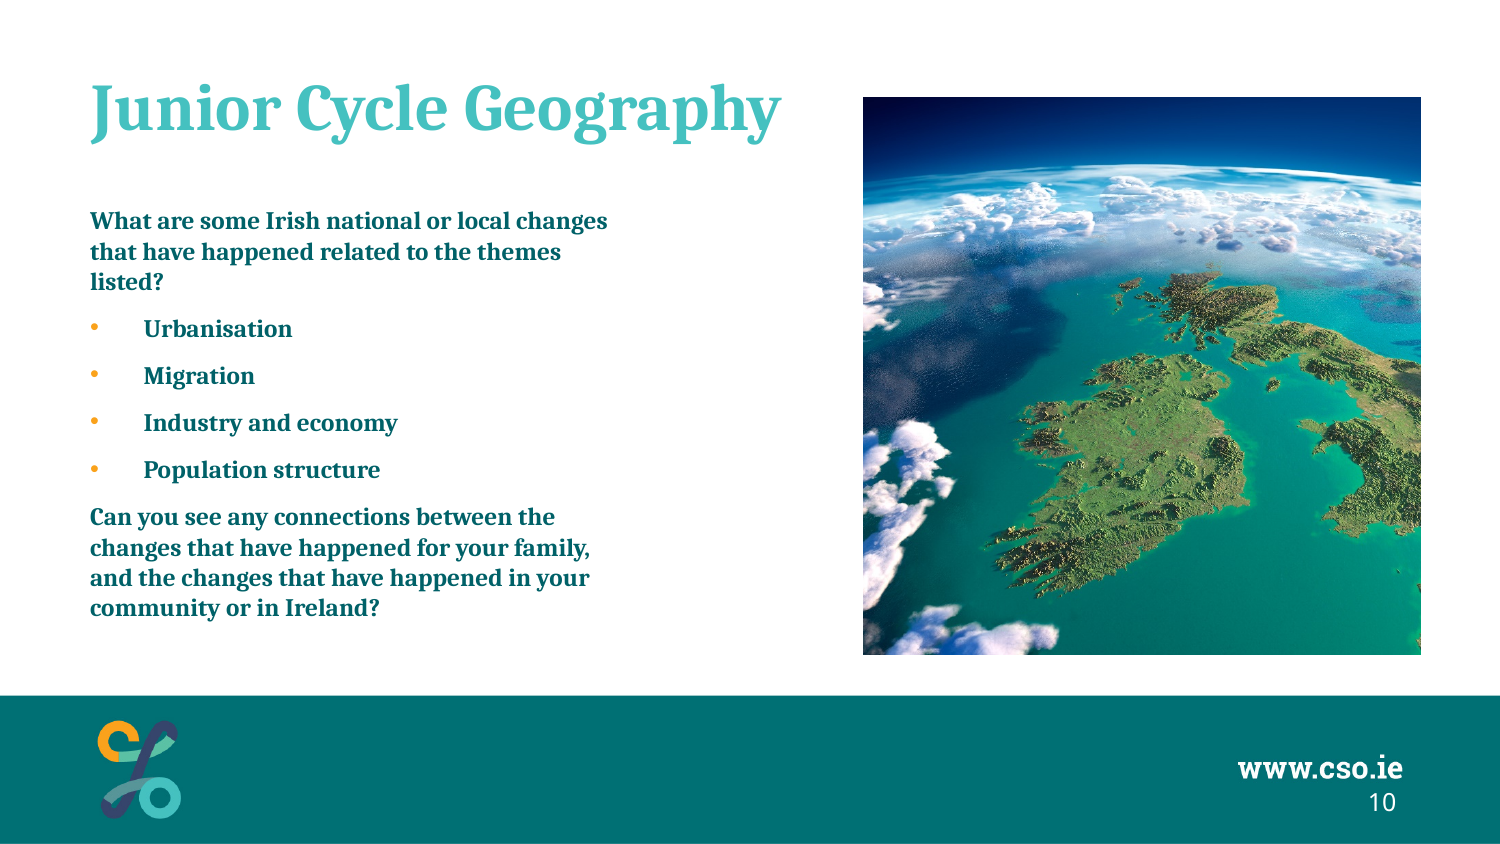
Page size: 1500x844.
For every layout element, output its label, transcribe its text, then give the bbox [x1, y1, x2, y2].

slide_number 10 [1246, 788, 1412, 820]
list What are some Irish national or local changes that have happened related to the themes listed? Urbanisation Migration Industry and economy Population structure Can you see any connections between the changes that have happened for your family, and the changes that have happened in your community or in Ireland? [75, 196, 632, 635]
title Junior Cycle Geography [76, 33, 1425, 175]
picture [0, 0, 1500, 844]
